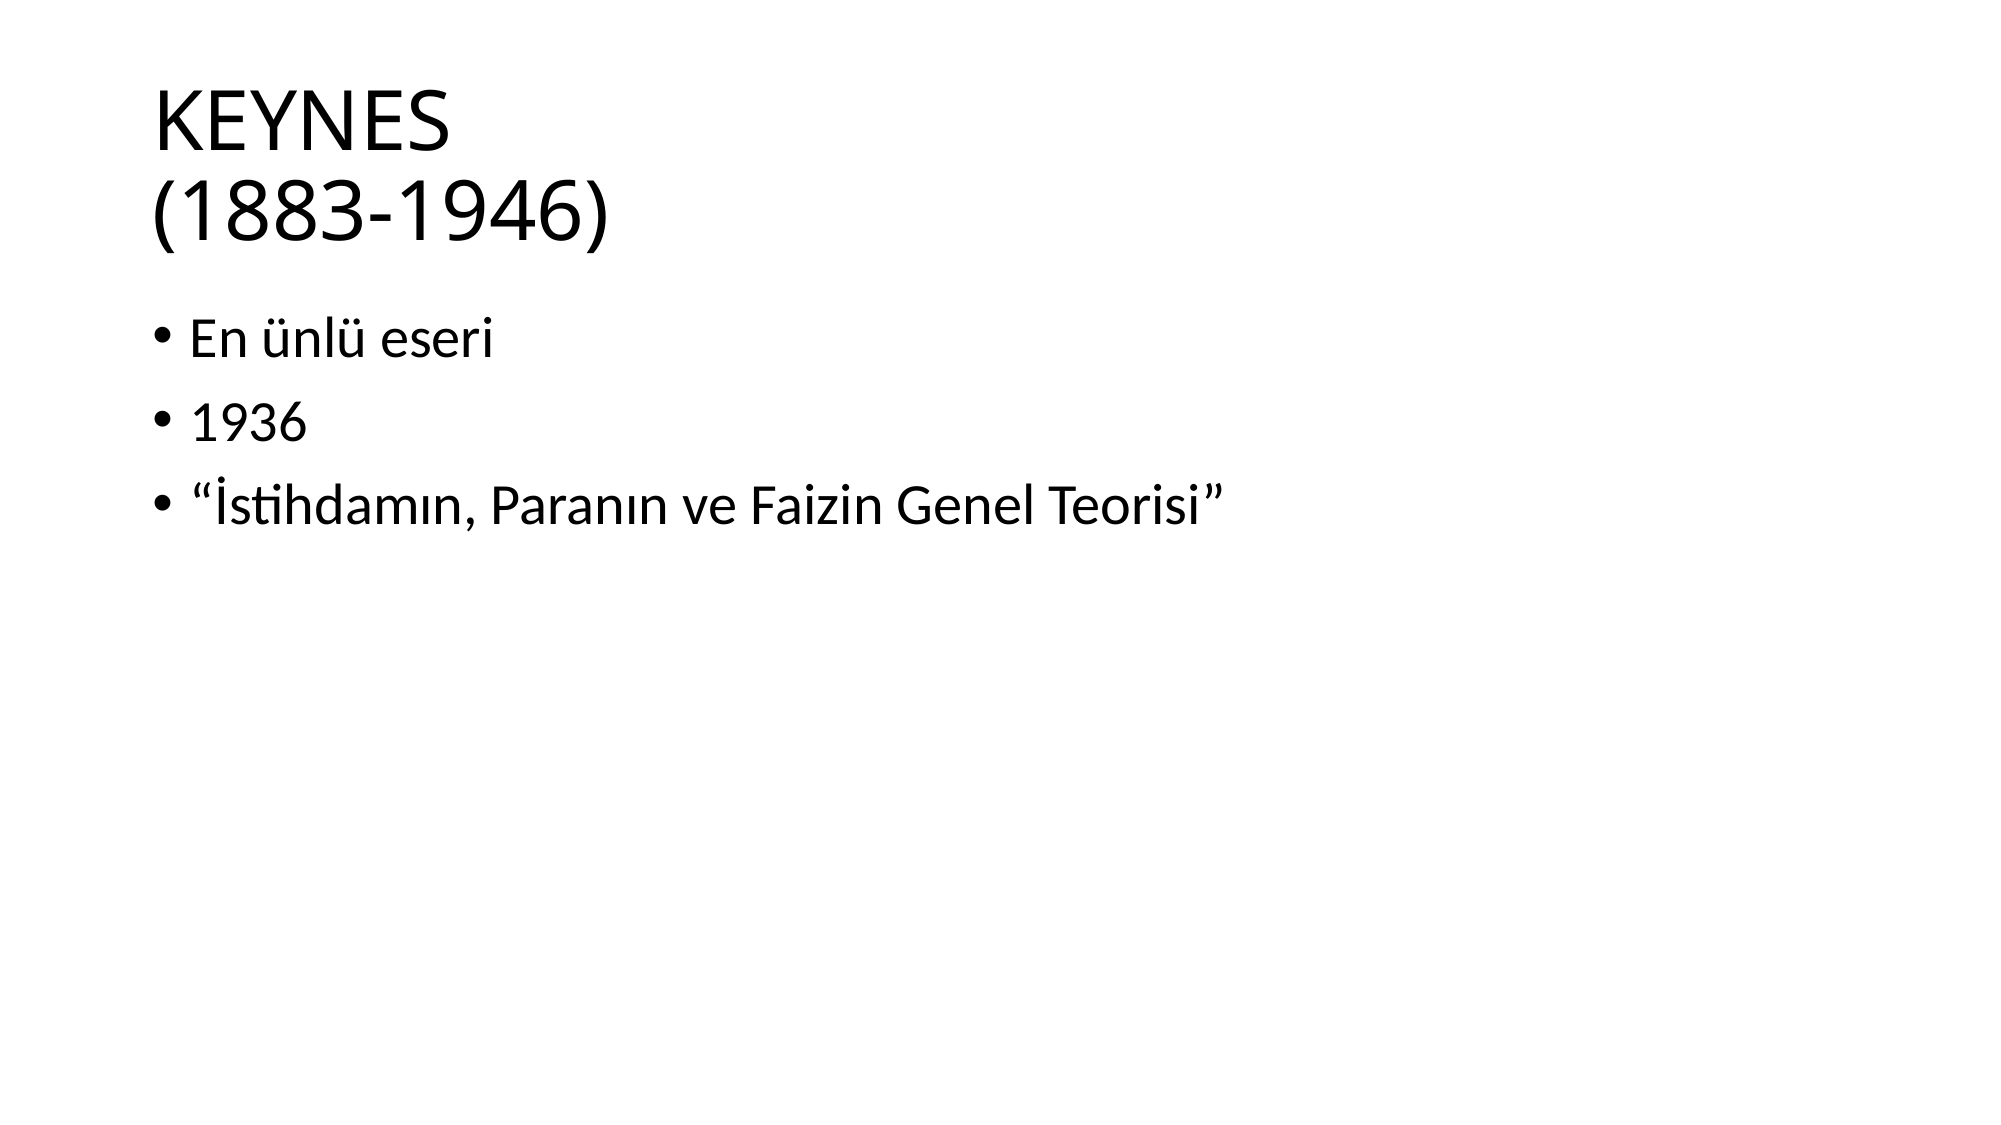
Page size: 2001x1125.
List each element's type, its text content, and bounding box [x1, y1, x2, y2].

list En ünlü eseri 1936 “İstihdamın, Paranın ve Faizin Genel Teorisi” [137, 299, 1863, 1014]
title KEYNES (1883-1946) [137, 59, 1863, 278]
